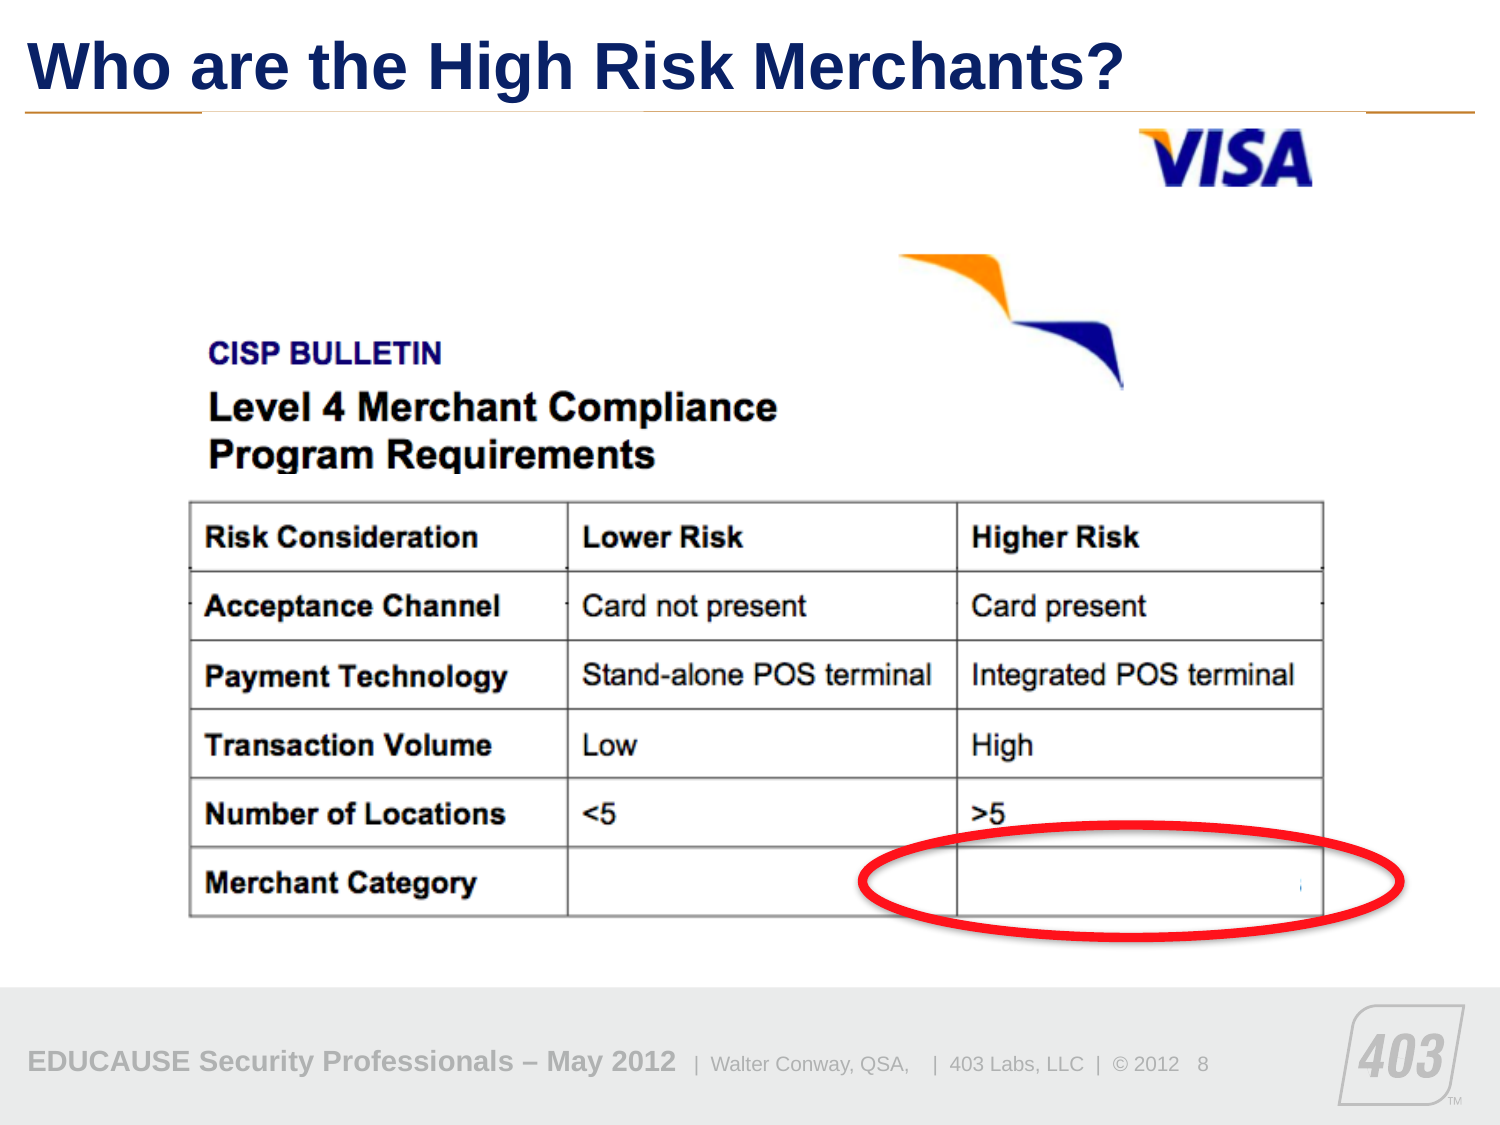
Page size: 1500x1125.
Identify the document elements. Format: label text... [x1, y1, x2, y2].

title Who are the High Risk Merchants? [12, 12, 1476, 113]
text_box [143, 112, 1425, 951]
